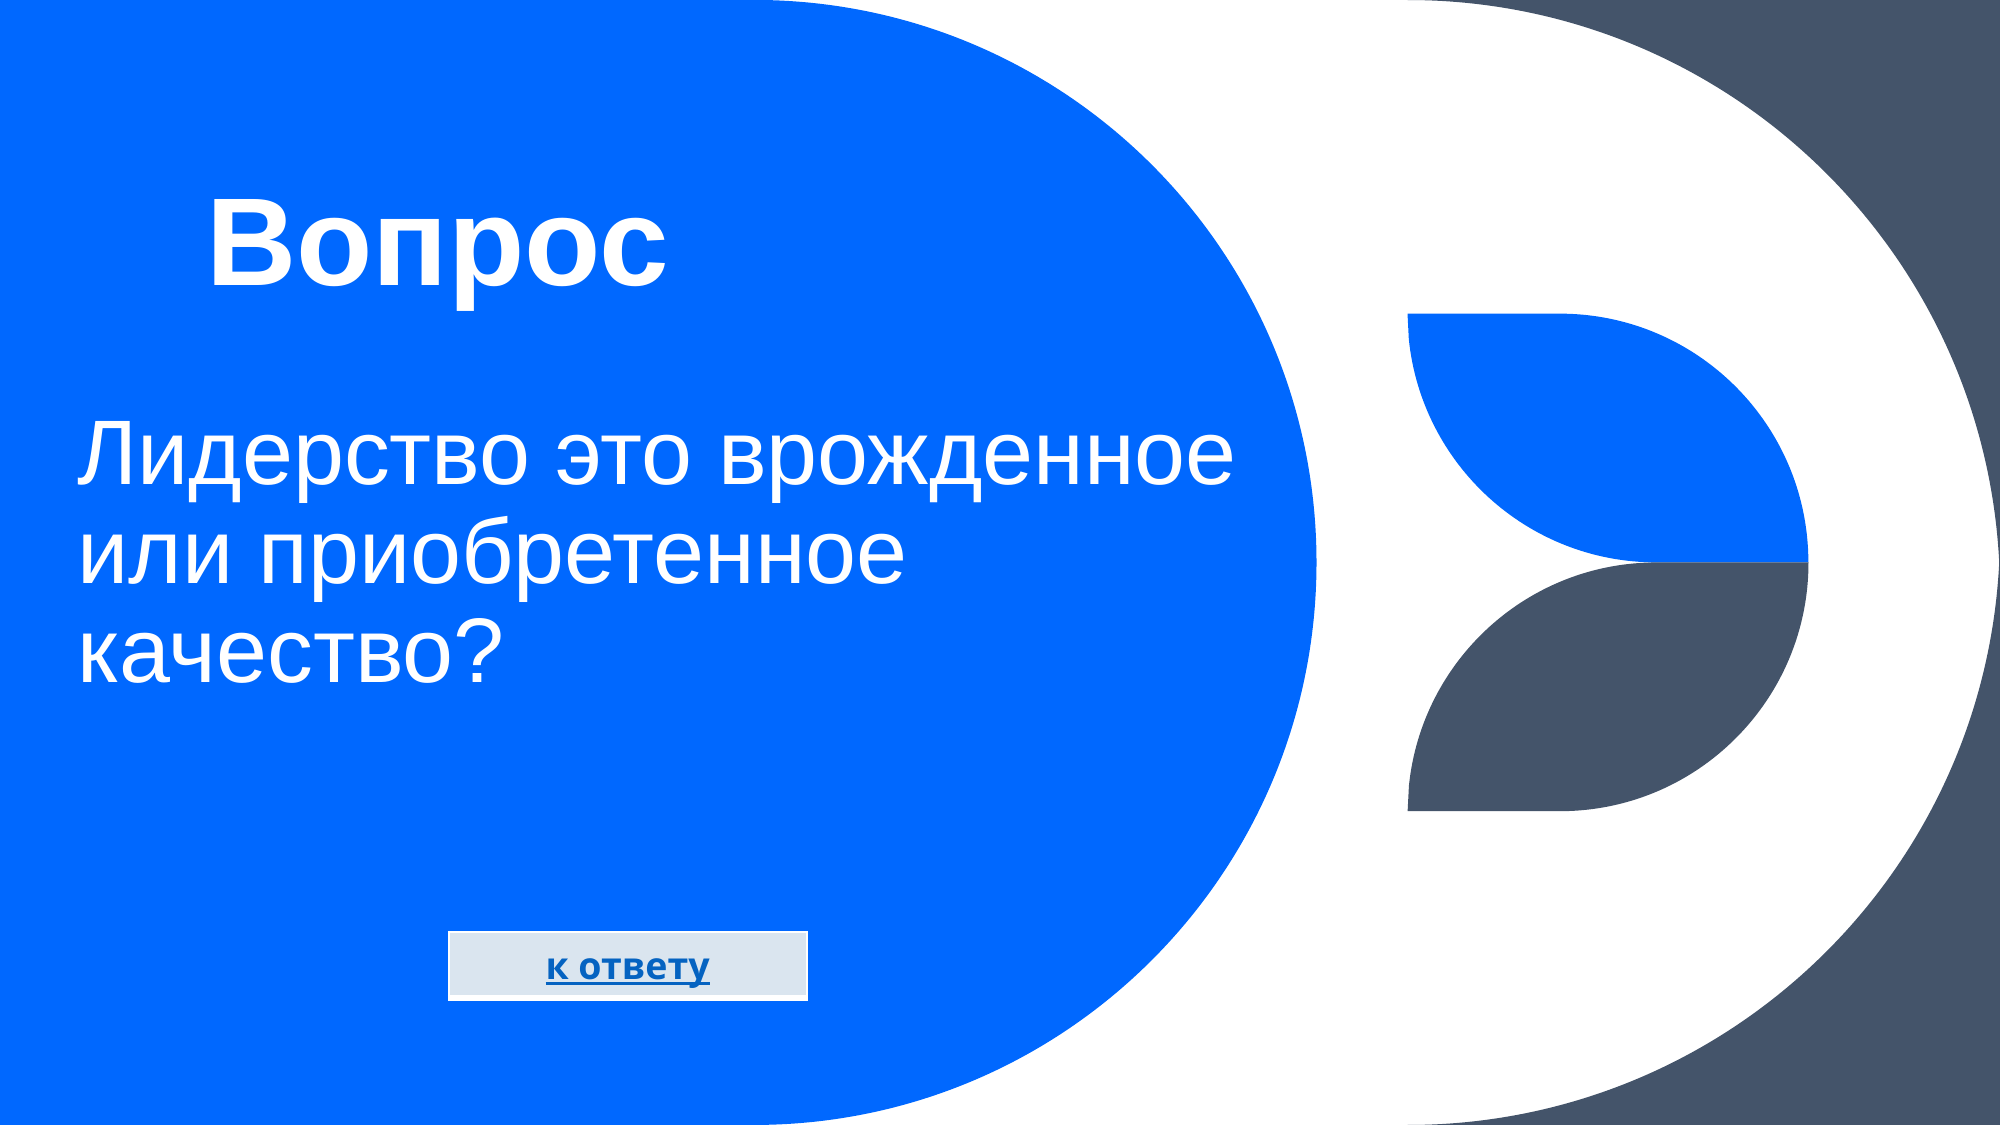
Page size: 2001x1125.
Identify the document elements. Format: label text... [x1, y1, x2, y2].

table_header к ответу [450, 933, 806, 995]
title Вопрос [191, 173, 1217, 321]
subtitle Лидерство это врожденное или приобретенное качество? [62, 398, 1269, 727]
